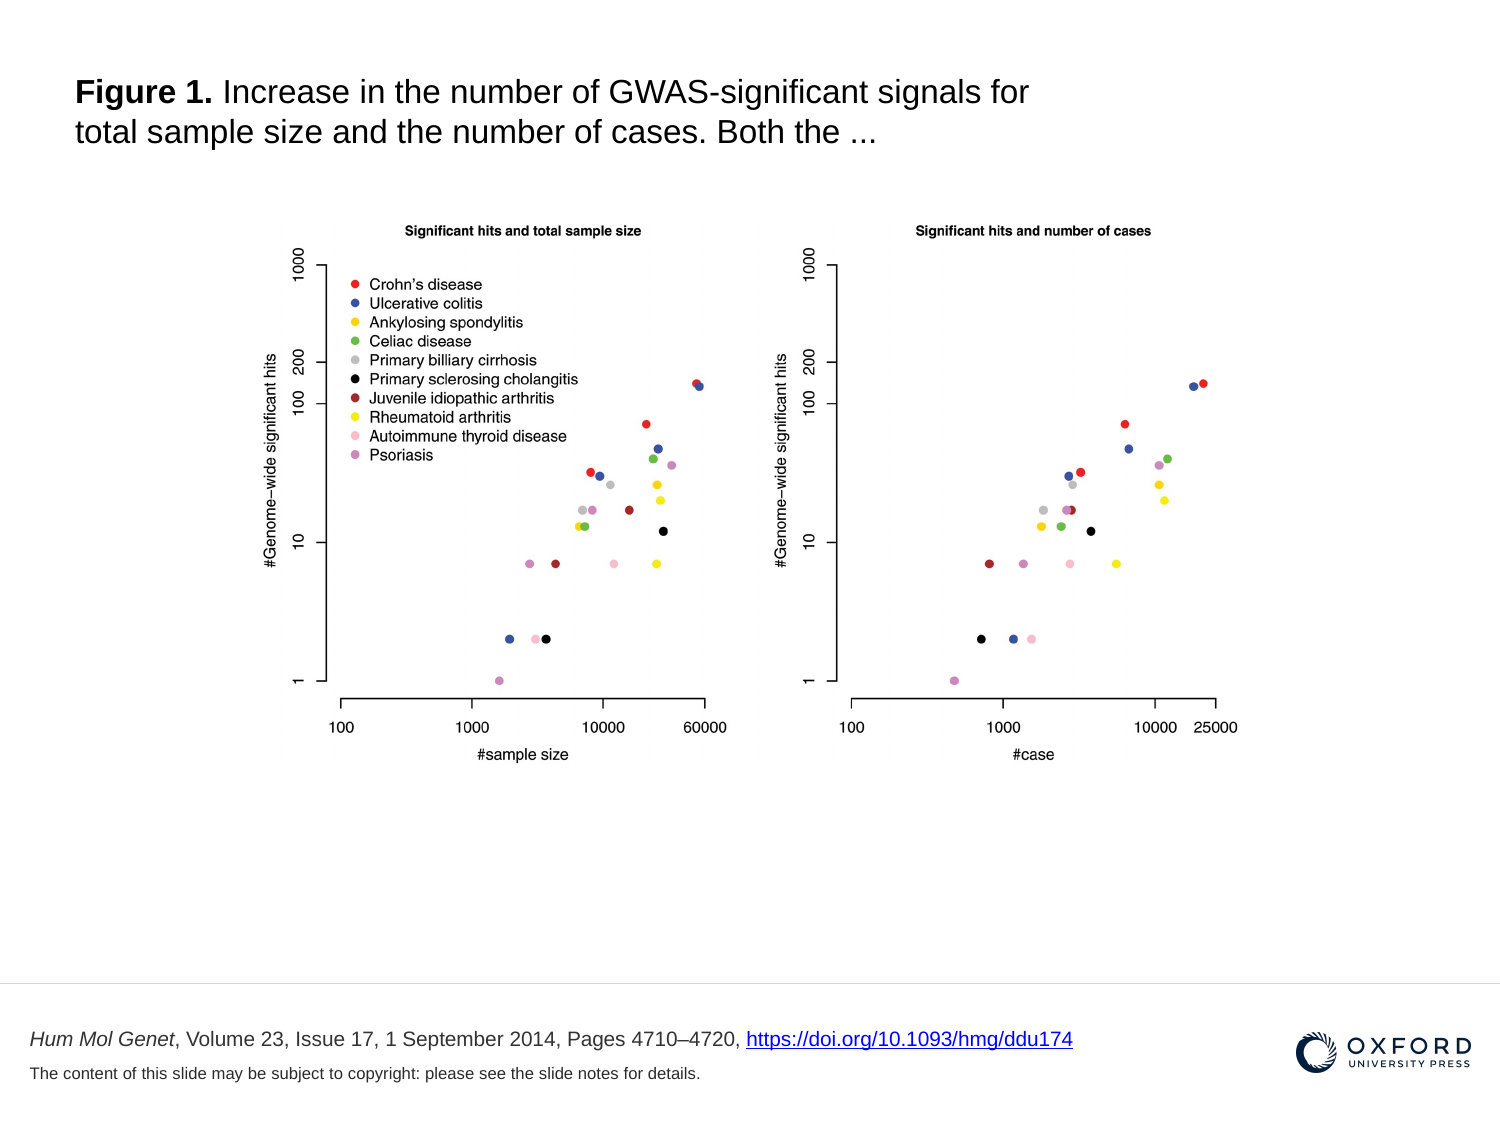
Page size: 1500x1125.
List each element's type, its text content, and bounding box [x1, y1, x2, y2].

title Figure 1. Increase in the number of GWAS-significant signals for total sample size and the number of cases. Both the ... [75, 69, 1078, 171]
picture [1296, 1032, 1471, 1073]
footer Hum Mol Genet, Volume 23, Issue 17, 1 September 2014, Pages 4710–4720, https://doi.org/10.1093/hmg/ddu174 The content of this slide may be subject to copyright: please see the slide notes for details. [0, 983, 1260, 1125]
picture [262, 224, 1238, 764]
